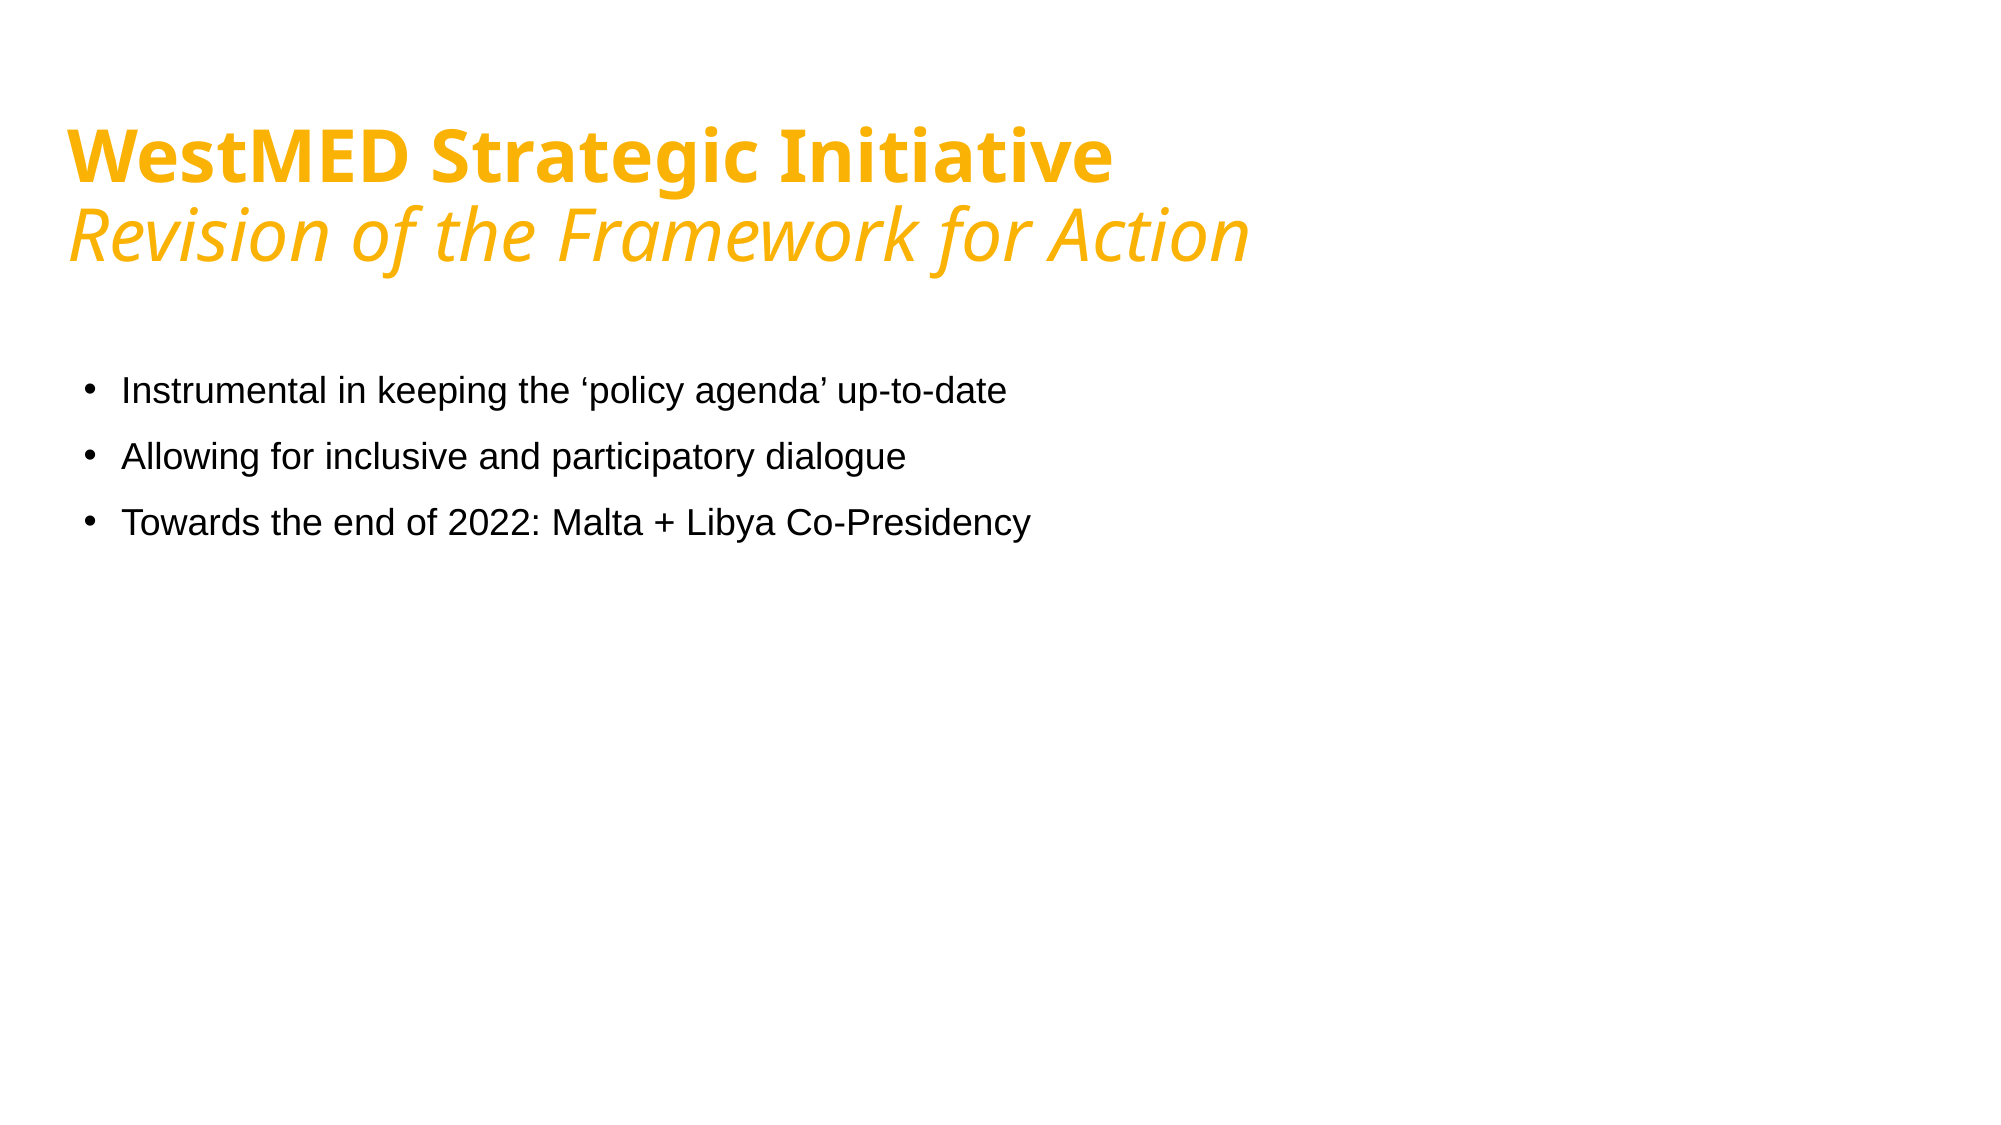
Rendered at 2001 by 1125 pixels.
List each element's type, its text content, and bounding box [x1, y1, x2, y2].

text_box Instrumental in keeping the ‘policy agenda’ up-to-date Allowing for inclusive and participatory dialogue Towards the end of 2022: Malta + Libya Co-Presidency [68, 358, 1476, 645]
list WestMED Strategic Initiative Revision of the Framework for Action [52, 111, 1524, 286]
